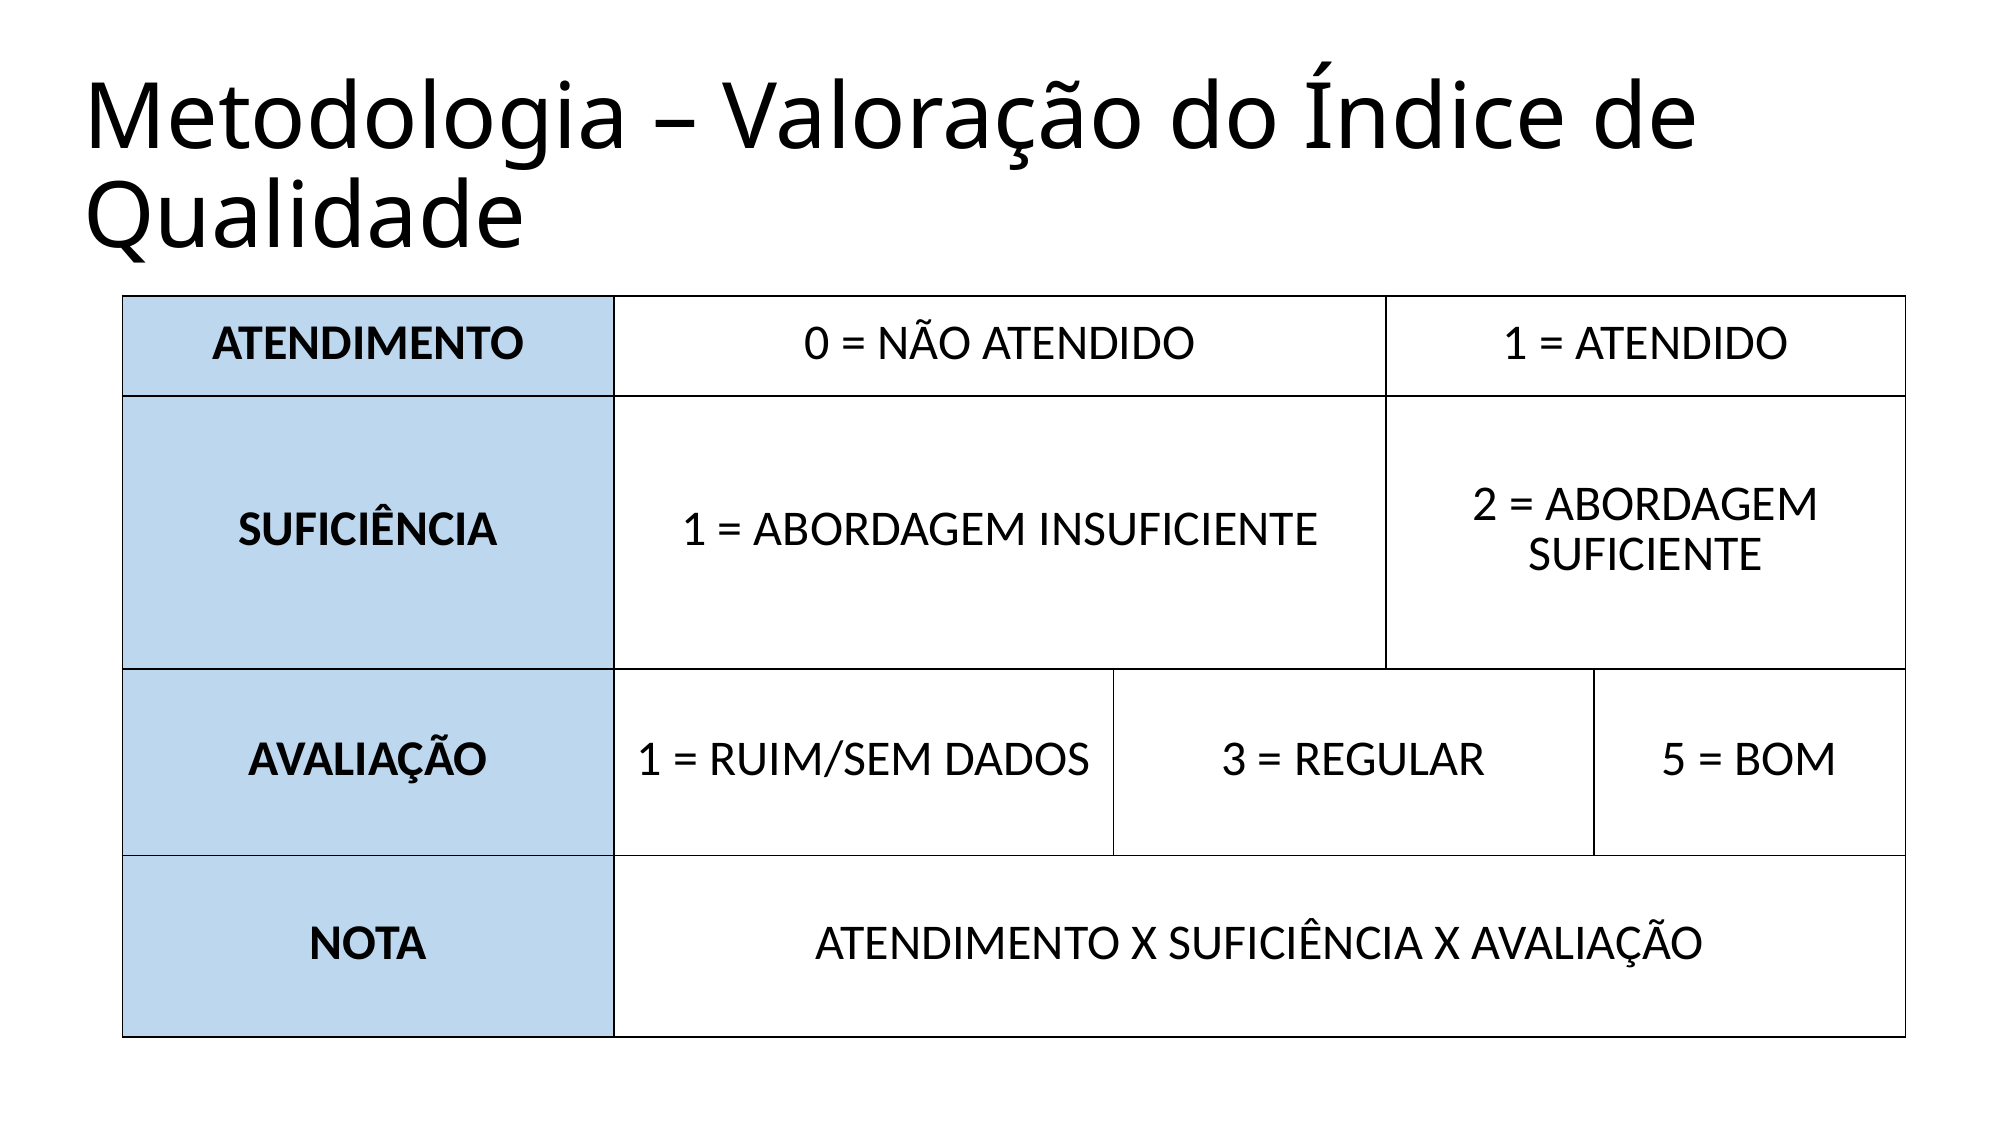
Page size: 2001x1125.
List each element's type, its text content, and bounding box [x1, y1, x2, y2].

table_header 1 = ATENDIDO [1387, 297, 1905, 395]
table_cell 2 = ABORDAGEM SUFICIENTE [1387, 397, 1905, 668]
table_cell ATENDIMENTO X SUFICIÊNCIA X AVALIAÇÃO [615, 856, 1905, 1036]
table_cell 3 = REGULAR [1114, 670, 1593, 855]
table_cell 1 = ABORDAGEM INSUFICIENTE [615, 397, 1385, 668]
table_cell AVALIAÇÃO [123, 670, 613, 855]
table_cell SUFICIÊNCIA [123, 397, 613, 668]
table_cell 5 = BOM [1595, 670, 1905, 855]
table_cell NOTA [123, 856, 613, 1036]
table_header 0 = NÃO ATENDIDO [615, 297, 1385, 395]
table_header ATENDIMENTO [123, 297, 613, 395]
table_cell 1 = RUIM/SEM DADOS [615, 670, 1113, 855]
title Metodologia – Valoração do Índice de Qualidade [68, 59, 1906, 278]
